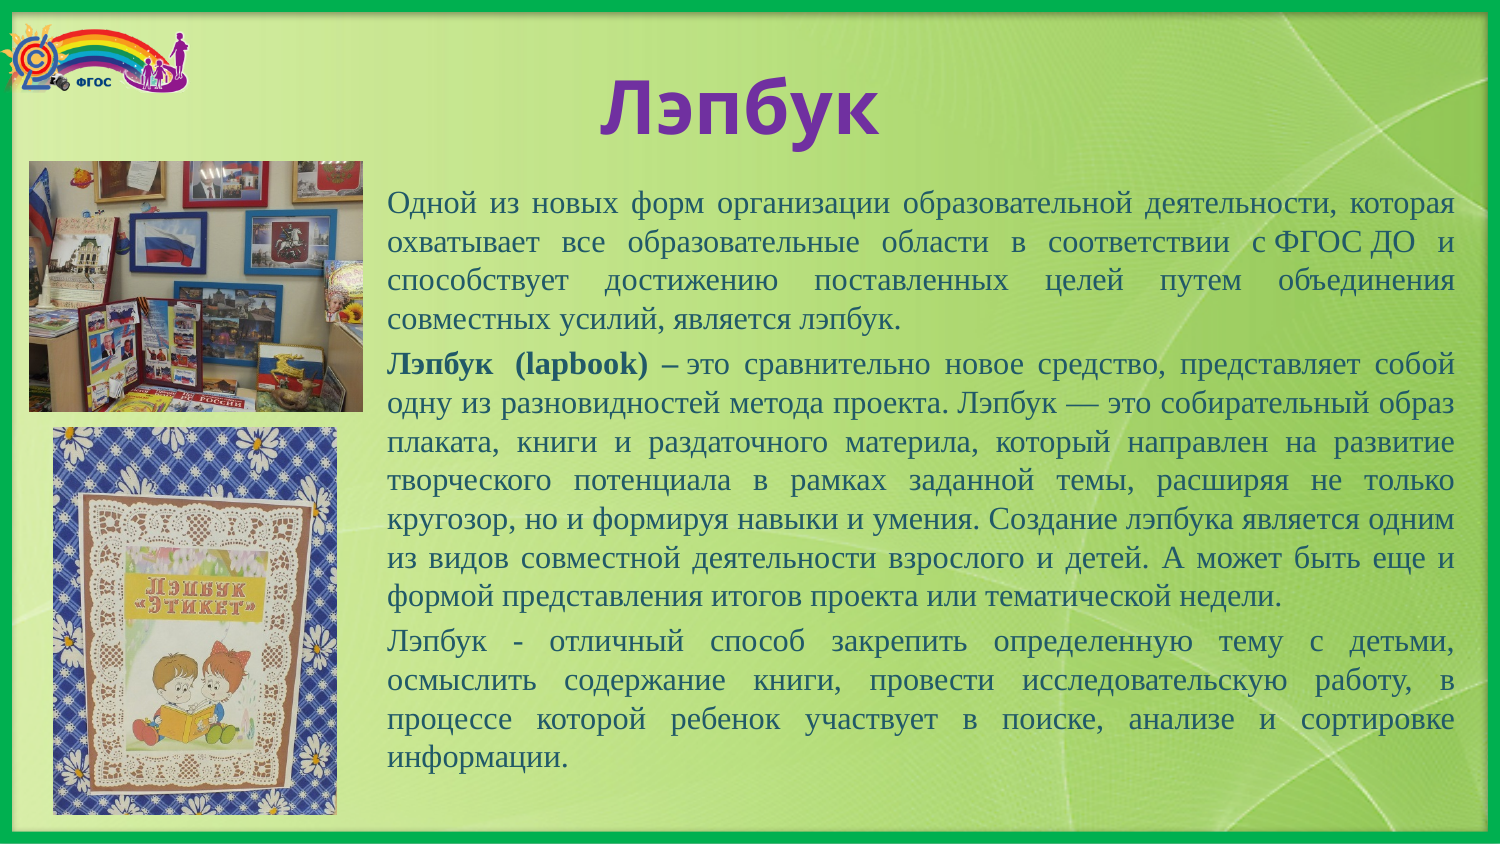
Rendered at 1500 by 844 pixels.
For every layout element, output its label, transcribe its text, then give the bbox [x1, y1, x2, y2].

picture [0, 23, 191, 93]
list Одной из новых форм организации образовательной деятельности, которая охватывает все образовательные области в соответствии с ФГОС ДО и способствует достижению поставленных целей путем объединения совместных усилий, является лэпбук. Лэпбук (lapbook) – это сравнительно новое средство, представляет собой одну из разновидностей метода проекта. Лэпбук — это собирательный образ плаката, книги и раздаточного материла, который направлен на развитие творческого потенциала в рамках заданной темы, расширяя не только кругозор, но и формируя навыки и умения. Создание лэпбука является одним из видов совместной деятельности взрослого и детей. А может быть еще и формой представления итогов проекта или тематической недели. Лэпбук - отличный способ закрепить определенную тему с детьми, осмыслить содержание книги, провести исследовательскую работу, в процессе которой ребенок участвует в поиске, анализе и сортировке информации. [371, 173, 1471, 812]
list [29, 161, 363, 412]
picture [52, 427, 337, 815]
title Лэпбук [74, 33, 1426, 175]
